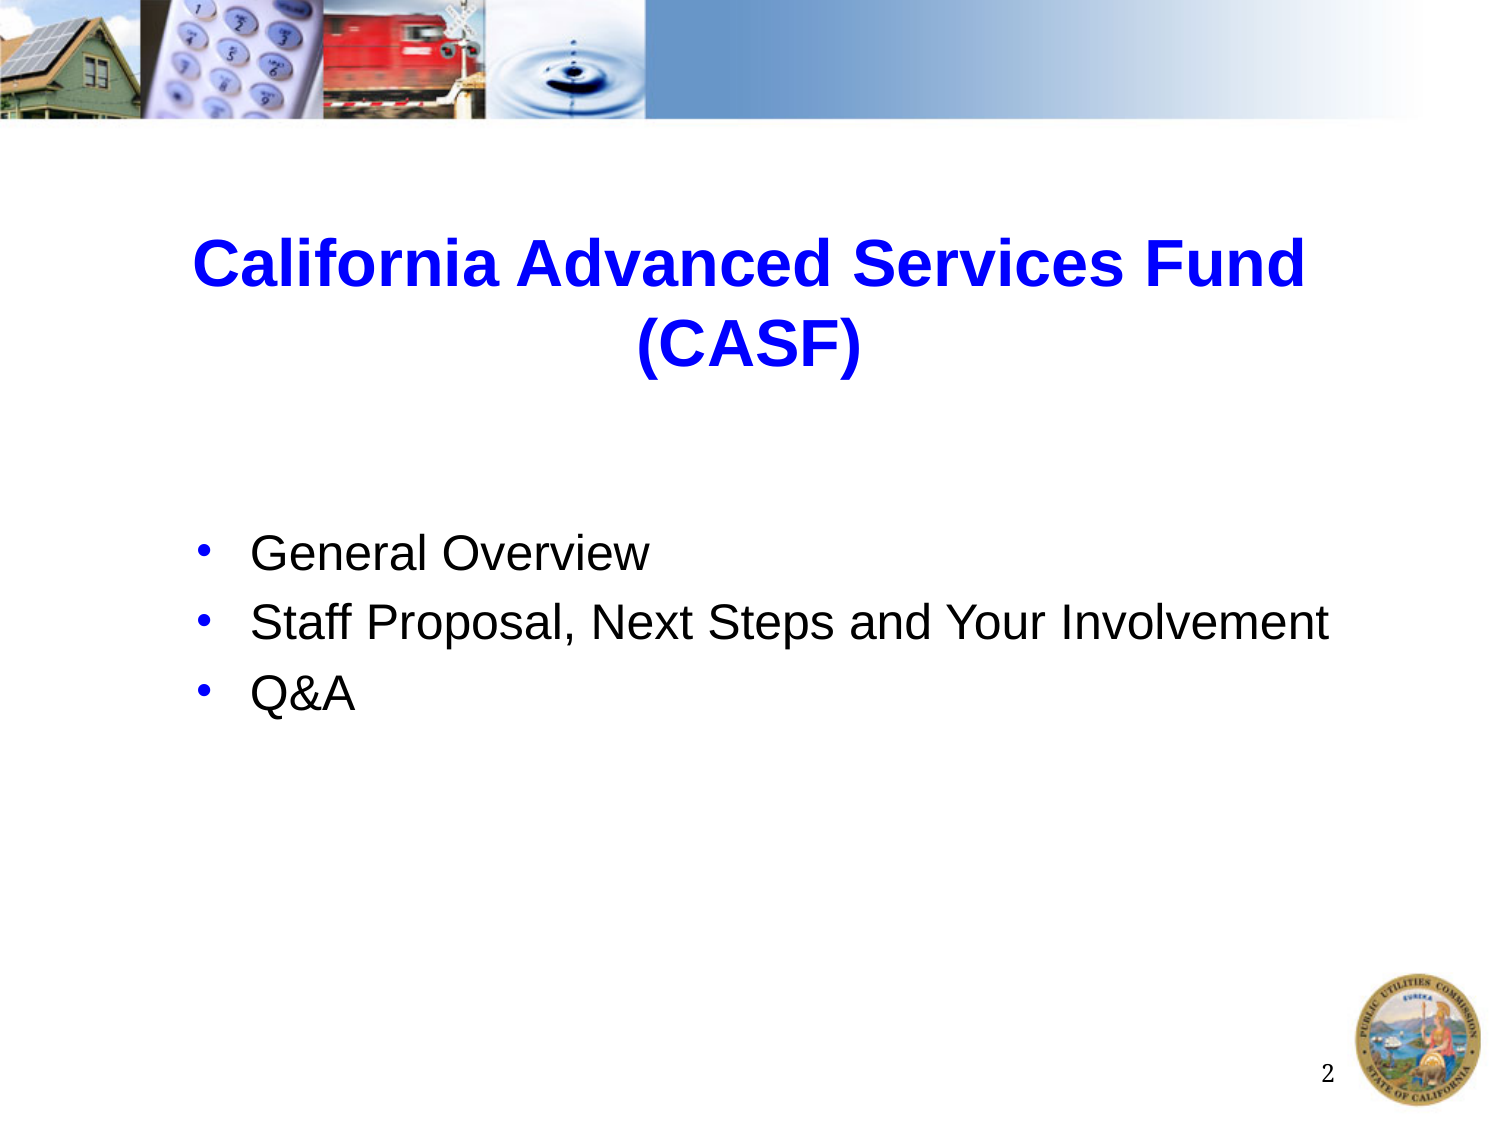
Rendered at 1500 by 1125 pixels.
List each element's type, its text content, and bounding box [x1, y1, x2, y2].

slide_number 2 [1074, 1023, 1351, 1100]
title California Advanced Services Fund (CASF) [75, 212, 1425, 413]
list General Overview Staff Proposal, Next Steps and Your Involvement Q&A [125, 437, 1425, 938]
picture [0, 0, 1500, 1125]
